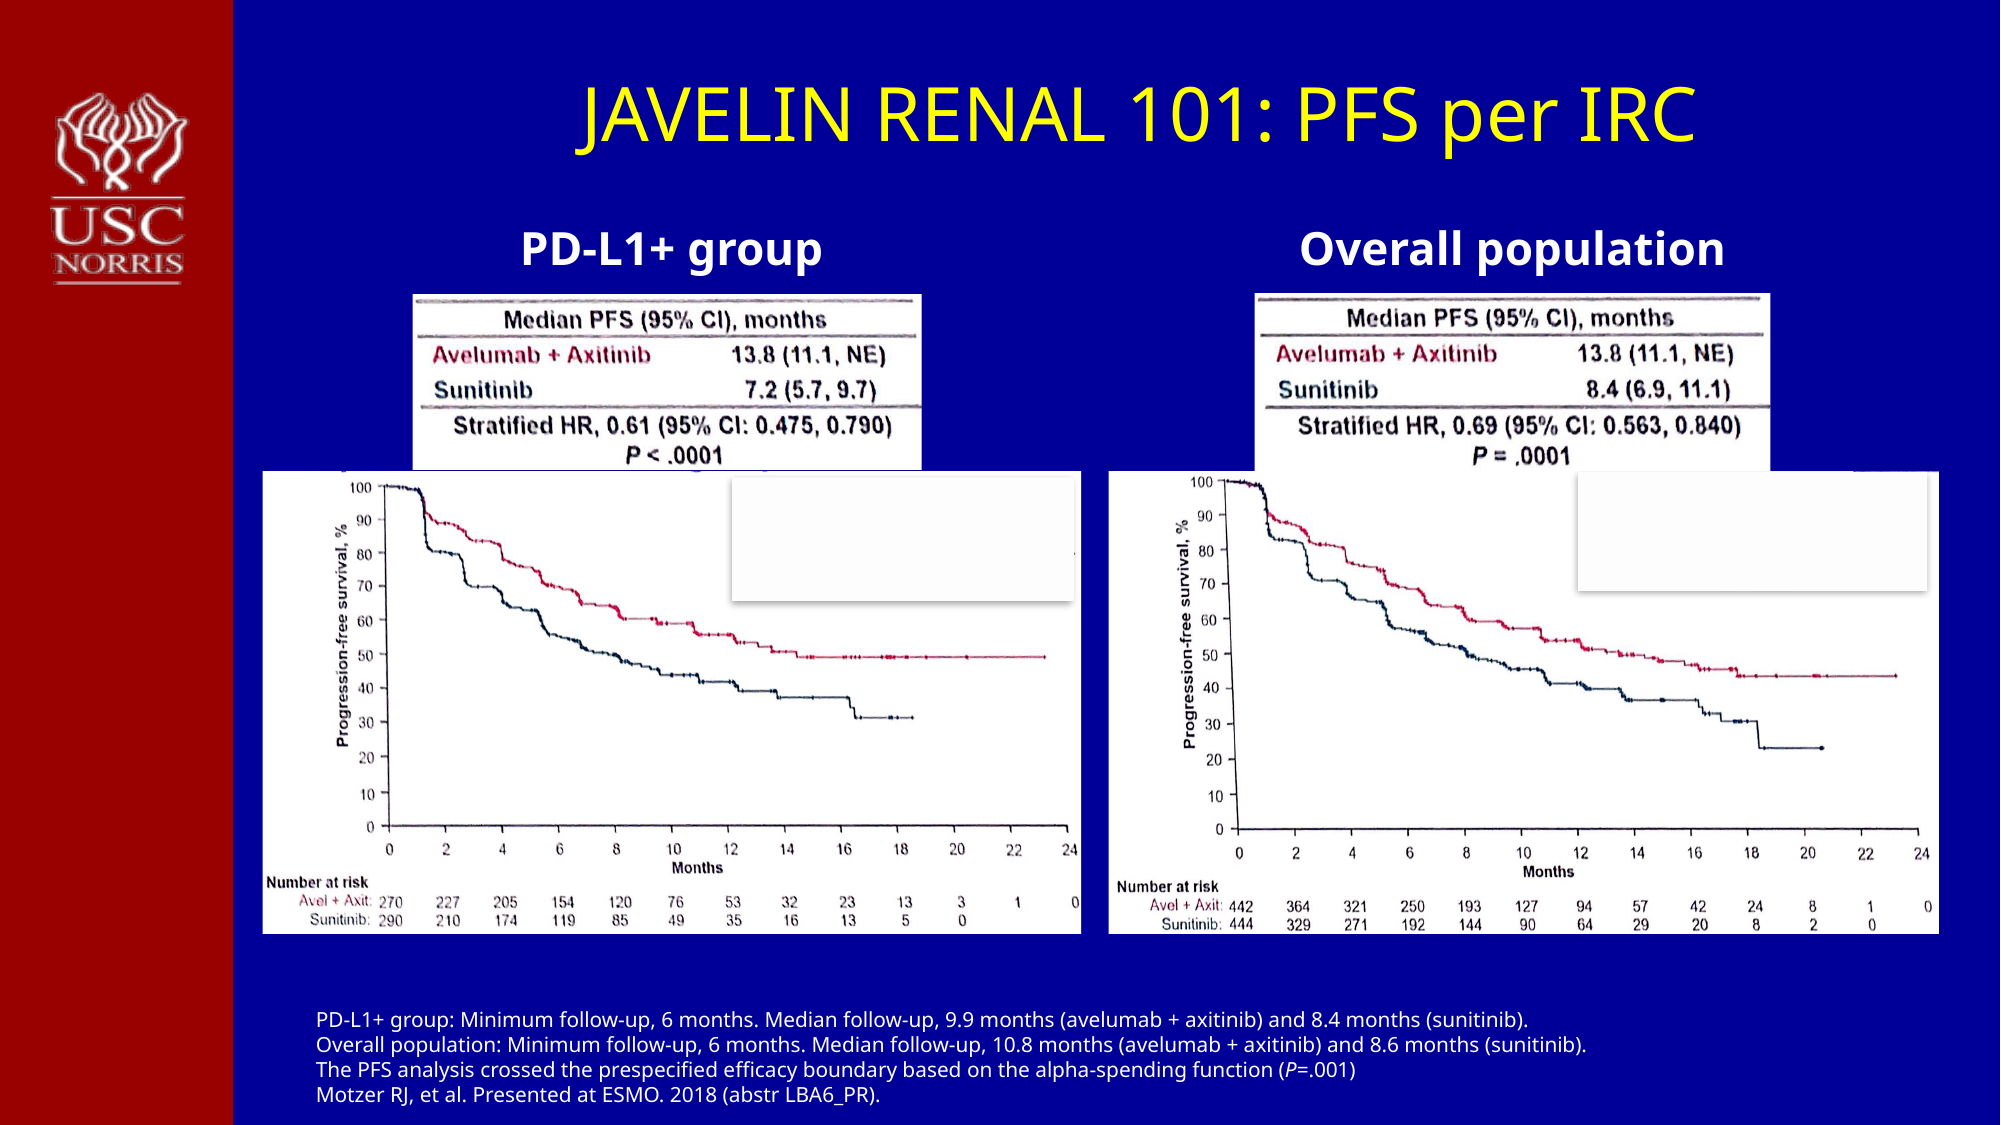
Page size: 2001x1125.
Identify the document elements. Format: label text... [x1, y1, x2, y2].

title JAVELIN RENAL 101: PFS per IRC [487, 8, 1794, 215]
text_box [1254, 211, 1771, 471]
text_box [412, 211, 922, 470]
picture [50, 87, 217, 294]
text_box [1108, 471, 1940, 935]
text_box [262, 471, 1082, 935]
text_box PD-L1+ group: Minimum follow-up, 6 months. Median follow-up, 9.9 months (avelumab + axitinib) and 8.4 months (sunitinib). Overall population: Minimum follow-up, 6 months. Median follow-up, 10.8 months (avelumab + axitinib) and 8.6 months (sunitinib). The PFS analysis crossed the prespecified efficacy boundary based on the alpha-spending function (P=.001) Motzer RJ, et al. Presented at ESMO. 2018 (abstr LBA6_PR). [301, 999, 1689, 1114]
